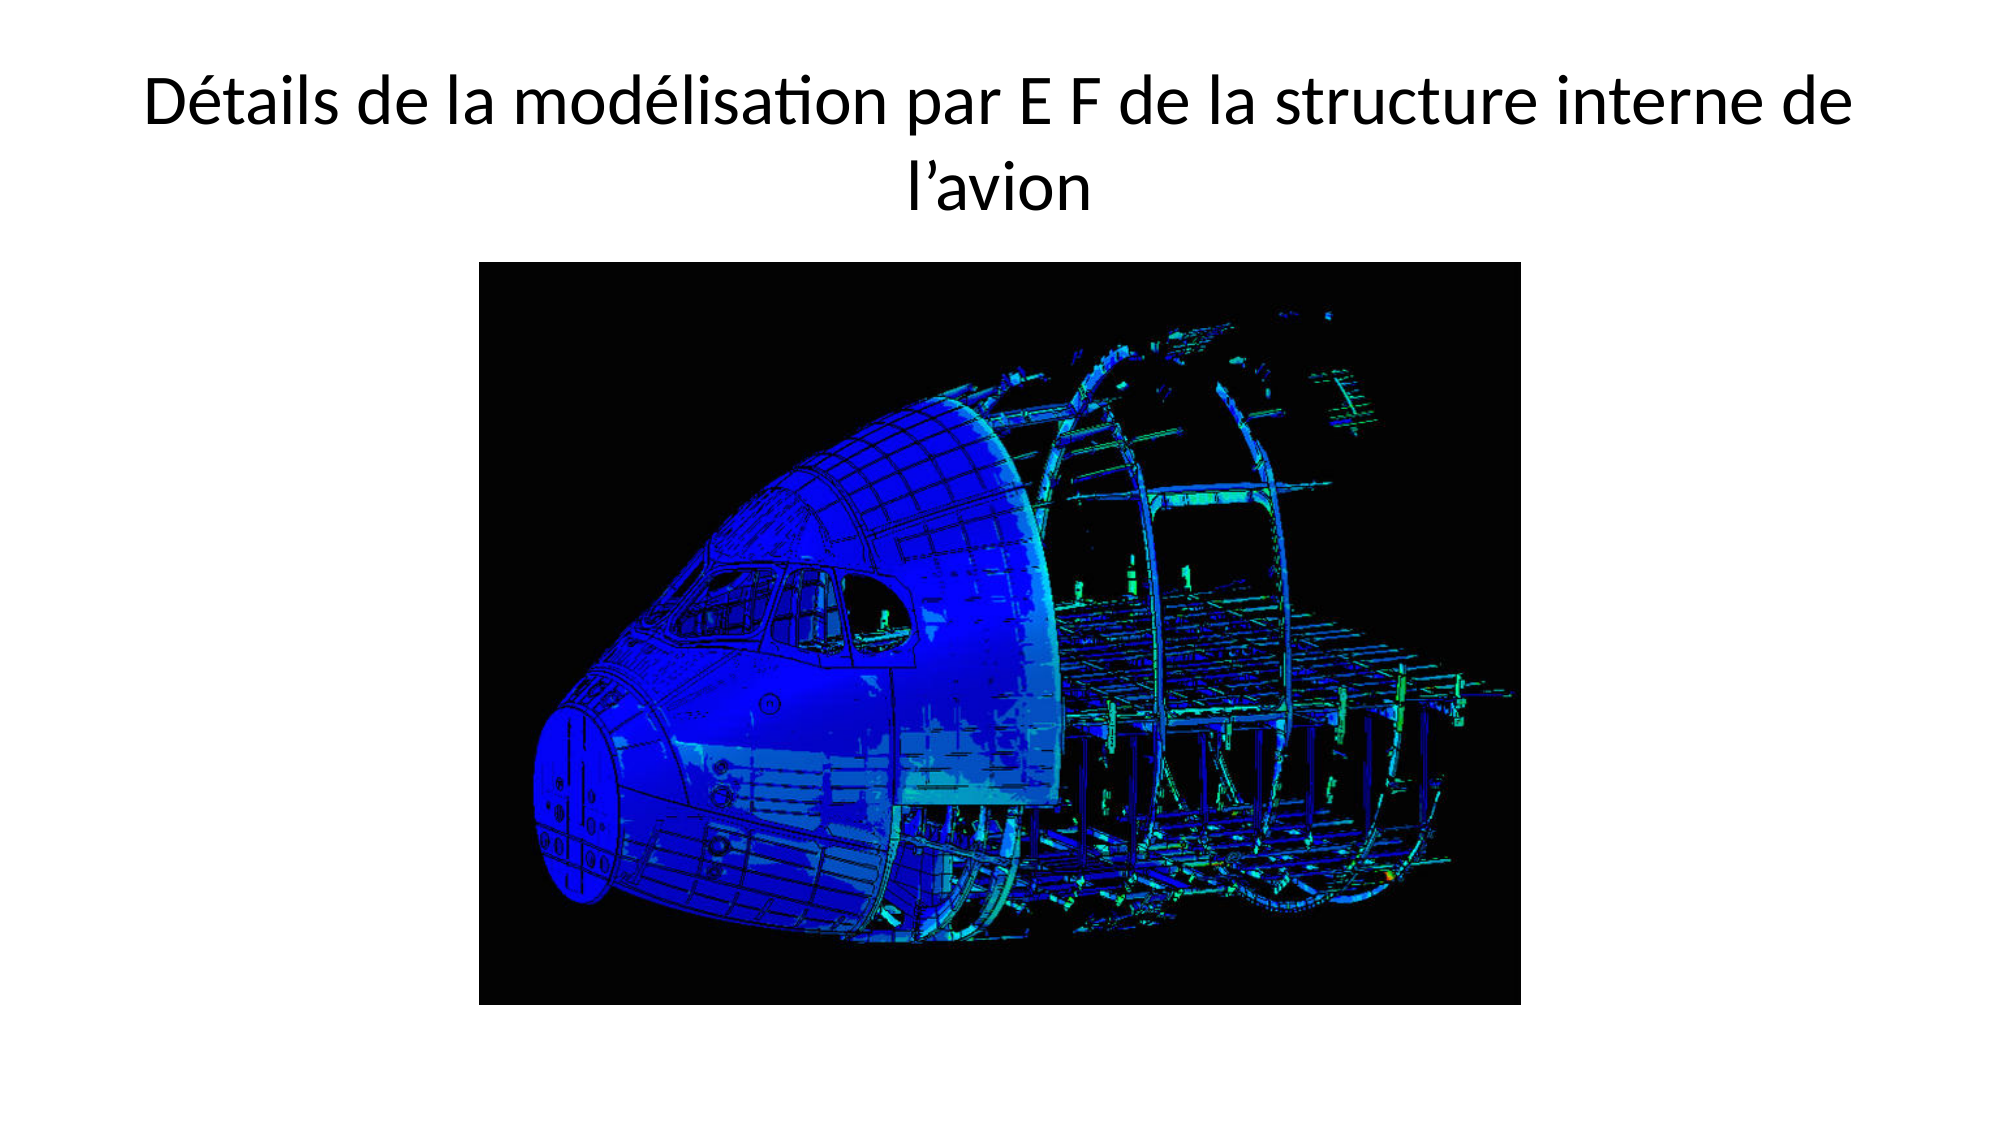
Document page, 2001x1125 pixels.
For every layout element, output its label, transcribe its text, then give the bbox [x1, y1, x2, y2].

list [479, 262, 1521, 1006]
title Détails de la modélisation par E F de la structure interne de l’avion [99, 45, 1900, 233]
